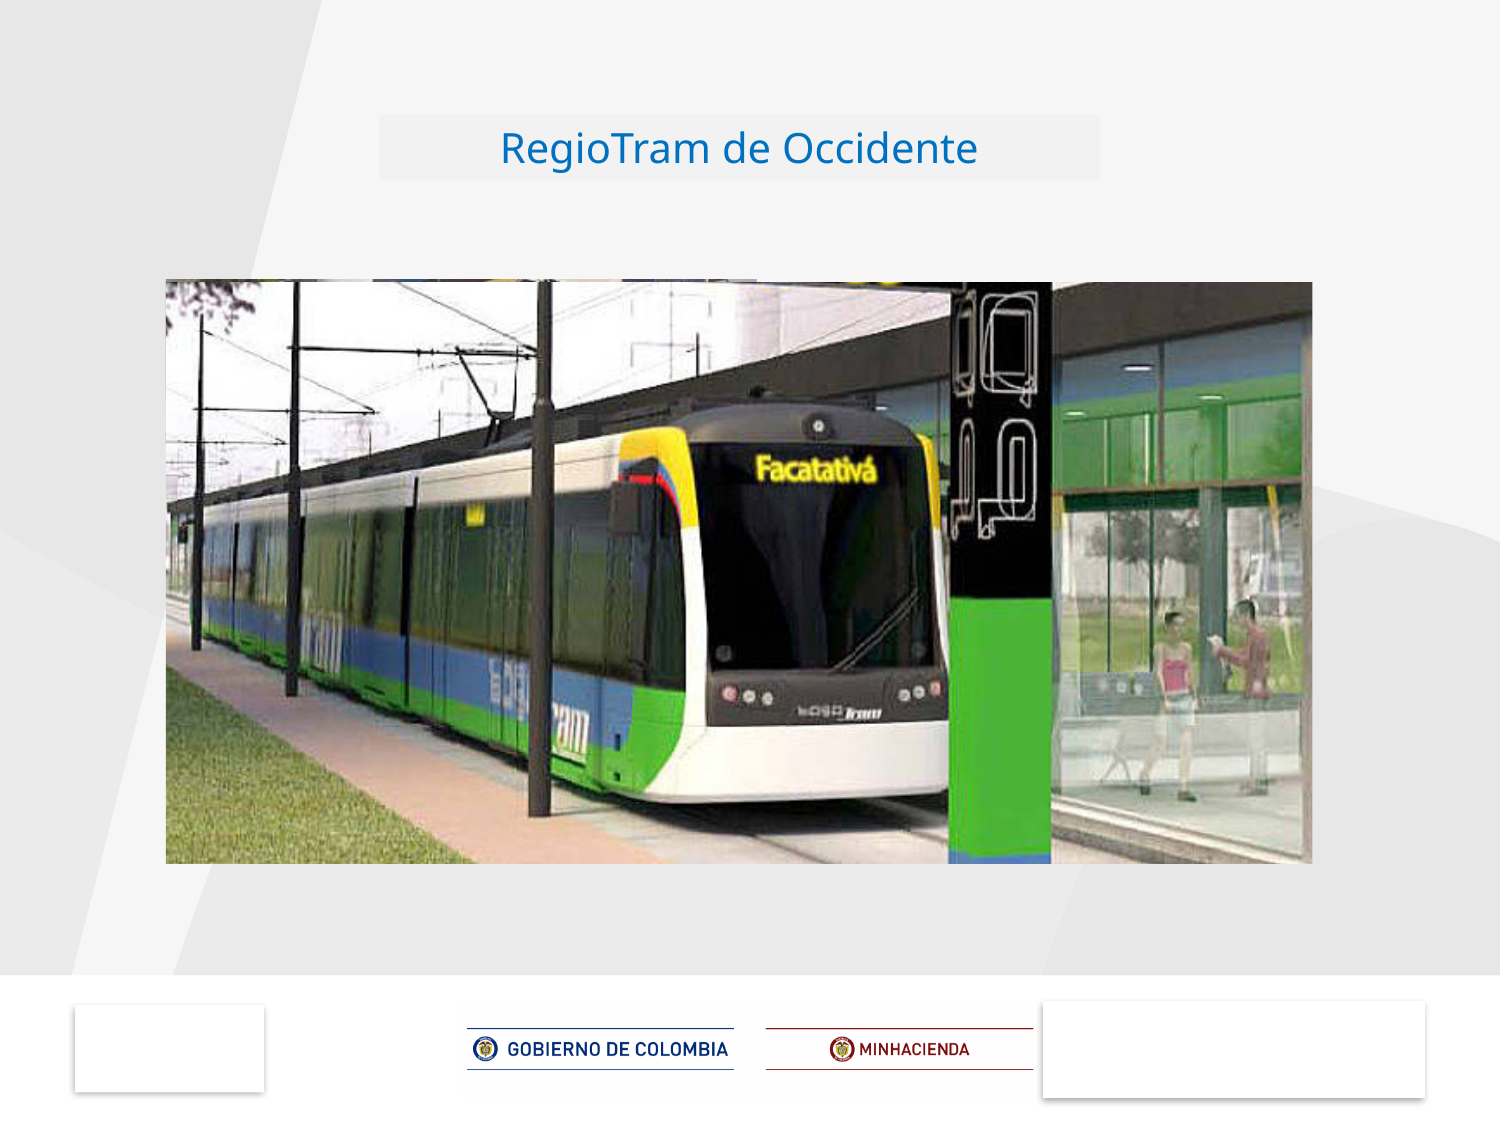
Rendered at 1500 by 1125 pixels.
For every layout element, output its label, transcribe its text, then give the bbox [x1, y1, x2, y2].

text_box RegioTram de Occidente [379, 114, 1100, 180]
picture [0, 0, 1500, 1125]
